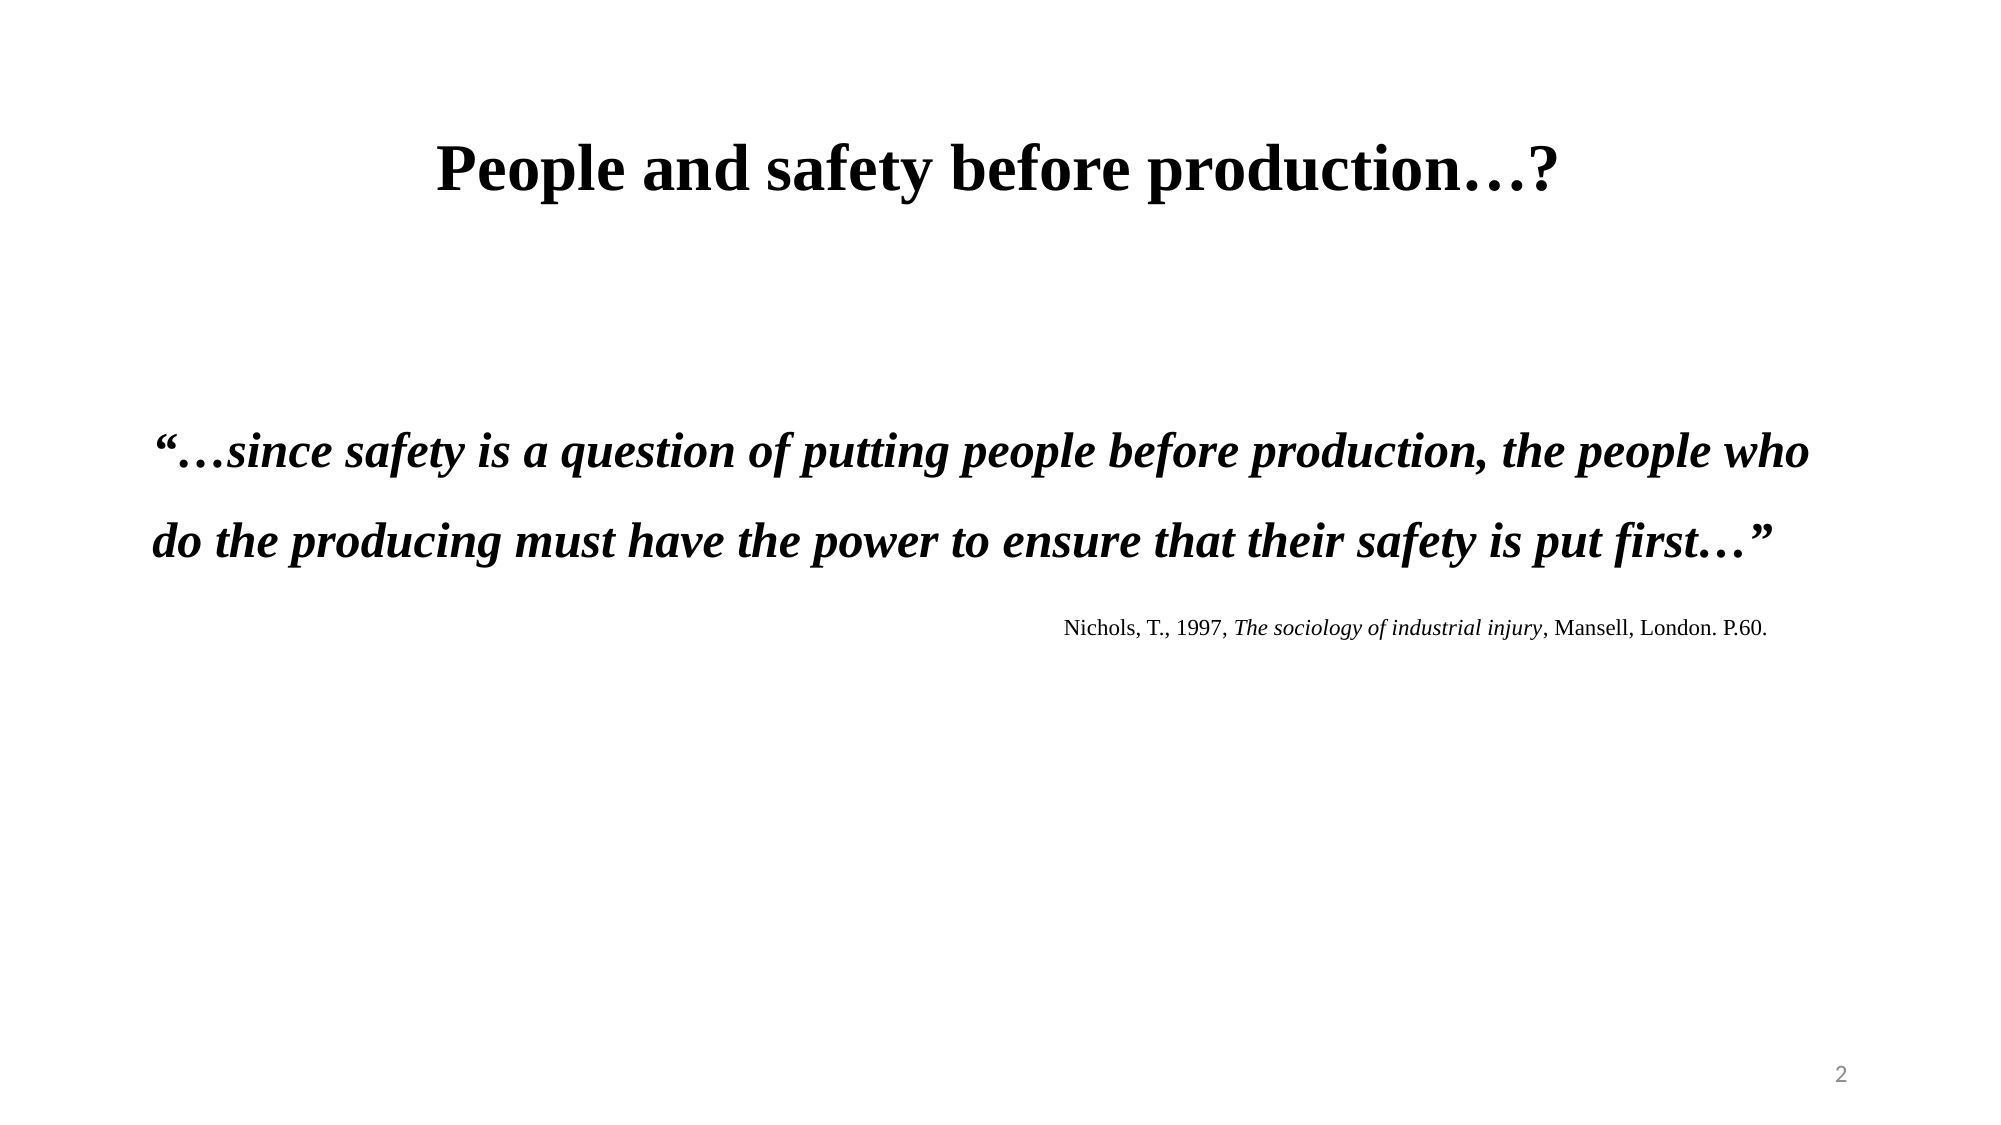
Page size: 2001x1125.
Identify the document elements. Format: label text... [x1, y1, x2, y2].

slide_number 2 [1412, 1042, 1863, 1103]
list “…since safety is a question of putting people before production, the people who do the producing must have the power to ensure that their safety is put first…” Nichols, T., 1997, The sociology of industrial injury, Mansell, London. P.60. [137, 299, 1863, 1014]
title People and safety before production…? [137, 59, 1863, 278]
